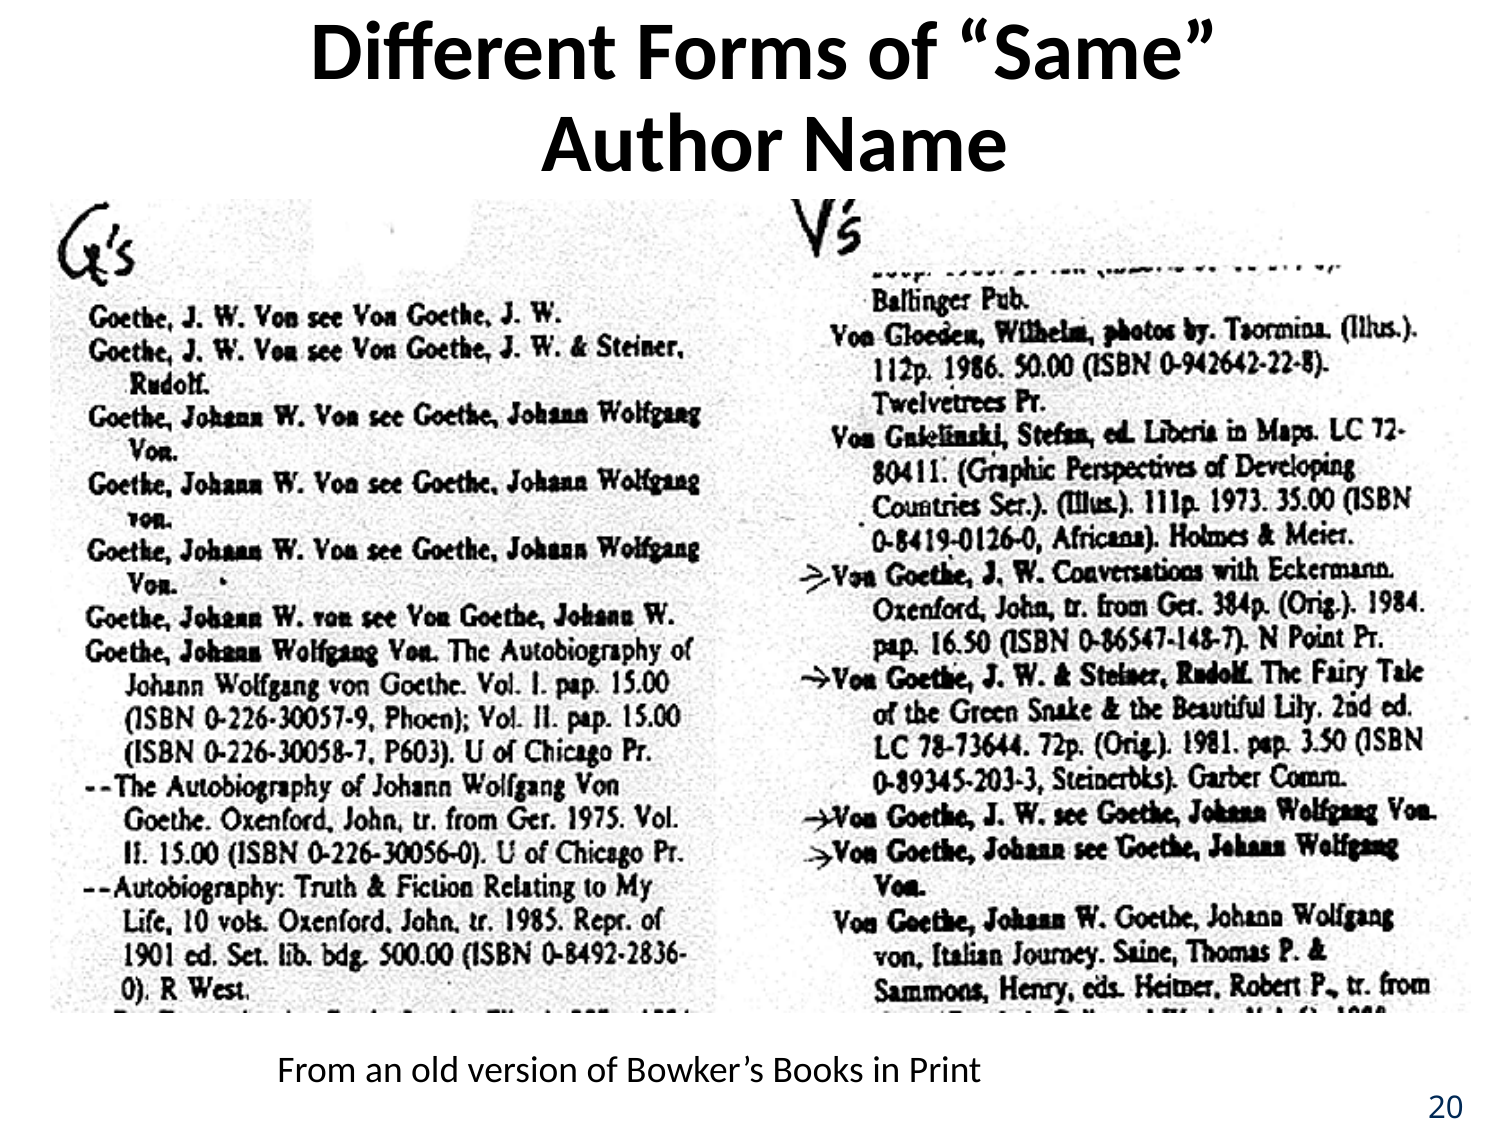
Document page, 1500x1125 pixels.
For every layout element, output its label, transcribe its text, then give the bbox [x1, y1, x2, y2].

text_box From an old version of Bowker’s Books in Print [262, 1037, 1238, 1098]
title Different Forms of “Same” Author Name [99, 0, 1450, 196]
text_box 20 [1438, 1081, 1454, 1119]
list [49, 199, 1471, 1013]
